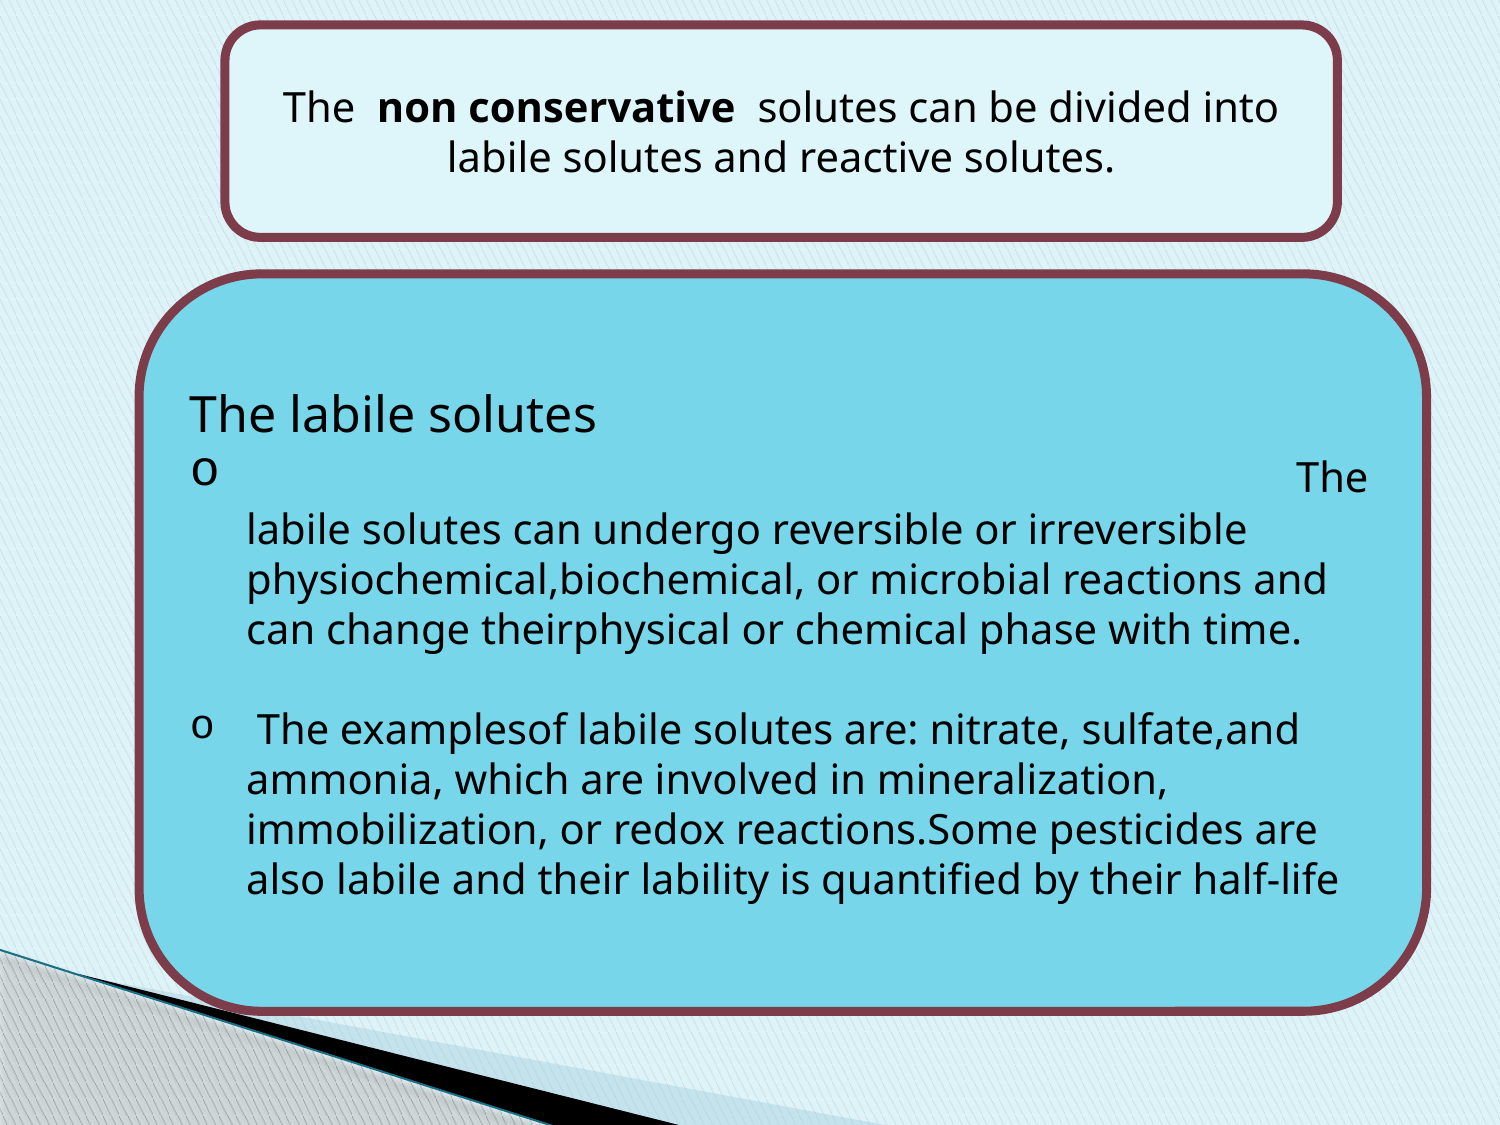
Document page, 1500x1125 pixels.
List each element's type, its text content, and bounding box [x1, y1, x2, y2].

text_box The non conservative solutes can be divided into labile solutes and reactive solutes. [220, 20, 1342, 242]
text_box The labile solutes The labile solutes can undergo reversible or irreversible physiochemical,biochemical, or microbial reactions and can change theirphysical or chemical phase with time. The examplesof labile solutes are: nitrate, sulfate,and ammonia, which are involved in mineralization, immobilization, or redox reactions.Some pesticides are also labile and their lability is quantified by their half-life [134, 269, 1432, 1016]
